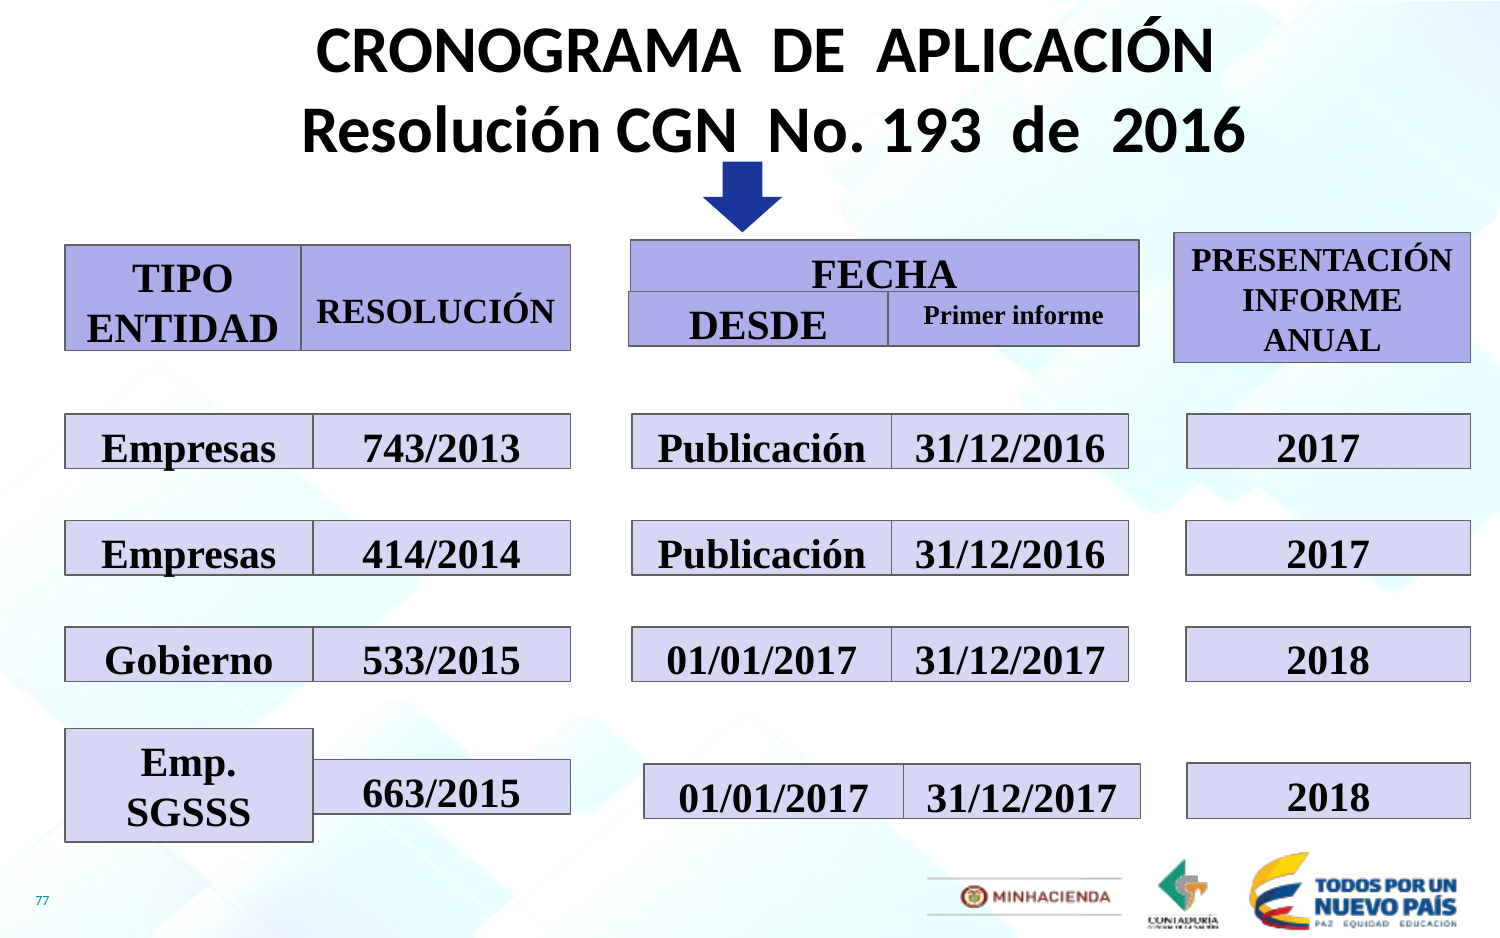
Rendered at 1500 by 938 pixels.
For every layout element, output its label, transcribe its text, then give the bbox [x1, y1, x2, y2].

text_box Publicación [632, 520, 891, 575]
text_box Emp. SGSSS [64, 728, 313, 843]
text_box 01/01/2017 [632, 626, 891, 682]
text_box PRESENTACIÓN INFORME ANUAL [1174, 232, 1471, 363]
text_box 31/12/2016 [891, 414, 1129, 469]
text_box 663/2015 [312, 759, 571, 814]
text_box 2018 [1187, 763, 1471, 819]
picture [1146, 857, 1220, 937]
text_box FECHA [630, 240, 1139, 291]
slide_number 77 [20, 883, 334, 929]
text_box 31/12/2017 [903, 764, 1141, 819]
text_box 2017 [1186, 520, 1471, 575]
text_box DESDE [628, 291, 888, 346]
text_box 31/12/2016 [891, 520, 1129, 575]
text_box Publicación [632, 414, 891, 469]
picture [1239, 845, 1466, 938]
text_box 2017 [1187, 414, 1471, 469]
text_box [702, 161, 783, 233]
text_box Empresas [64, 414, 312, 469]
text_box Gobierno [64, 626, 312, 682]
text_box Empresas [64, 520, 312, 575]
text_box 743/2013 [312, 414, 571, 469]
picture [918, 845, 1129, 938]
text_box Primer informe [888, 291, 1139, 346]
text_box RESOLUCIÓN [301, 244, 571, 351]
text_box 533/2015 [312, 626, 571, 682]
text_box 01/01/2017 [643, 764, 903, 819]
text_box 414/2014 [312, 520, 571, 575]
text_box TIPO ENTIDAD [64, 245, 301, 351]
text_box 31/12/2017 [891, 626, 1129, 682]
text_box 2018 [1186, 626, 1471, 682]
text_box CRONOGRAMA DE APLICACIÓN Resolución CGN No. 193 de 2016 [148, 0, 1400, 143]
